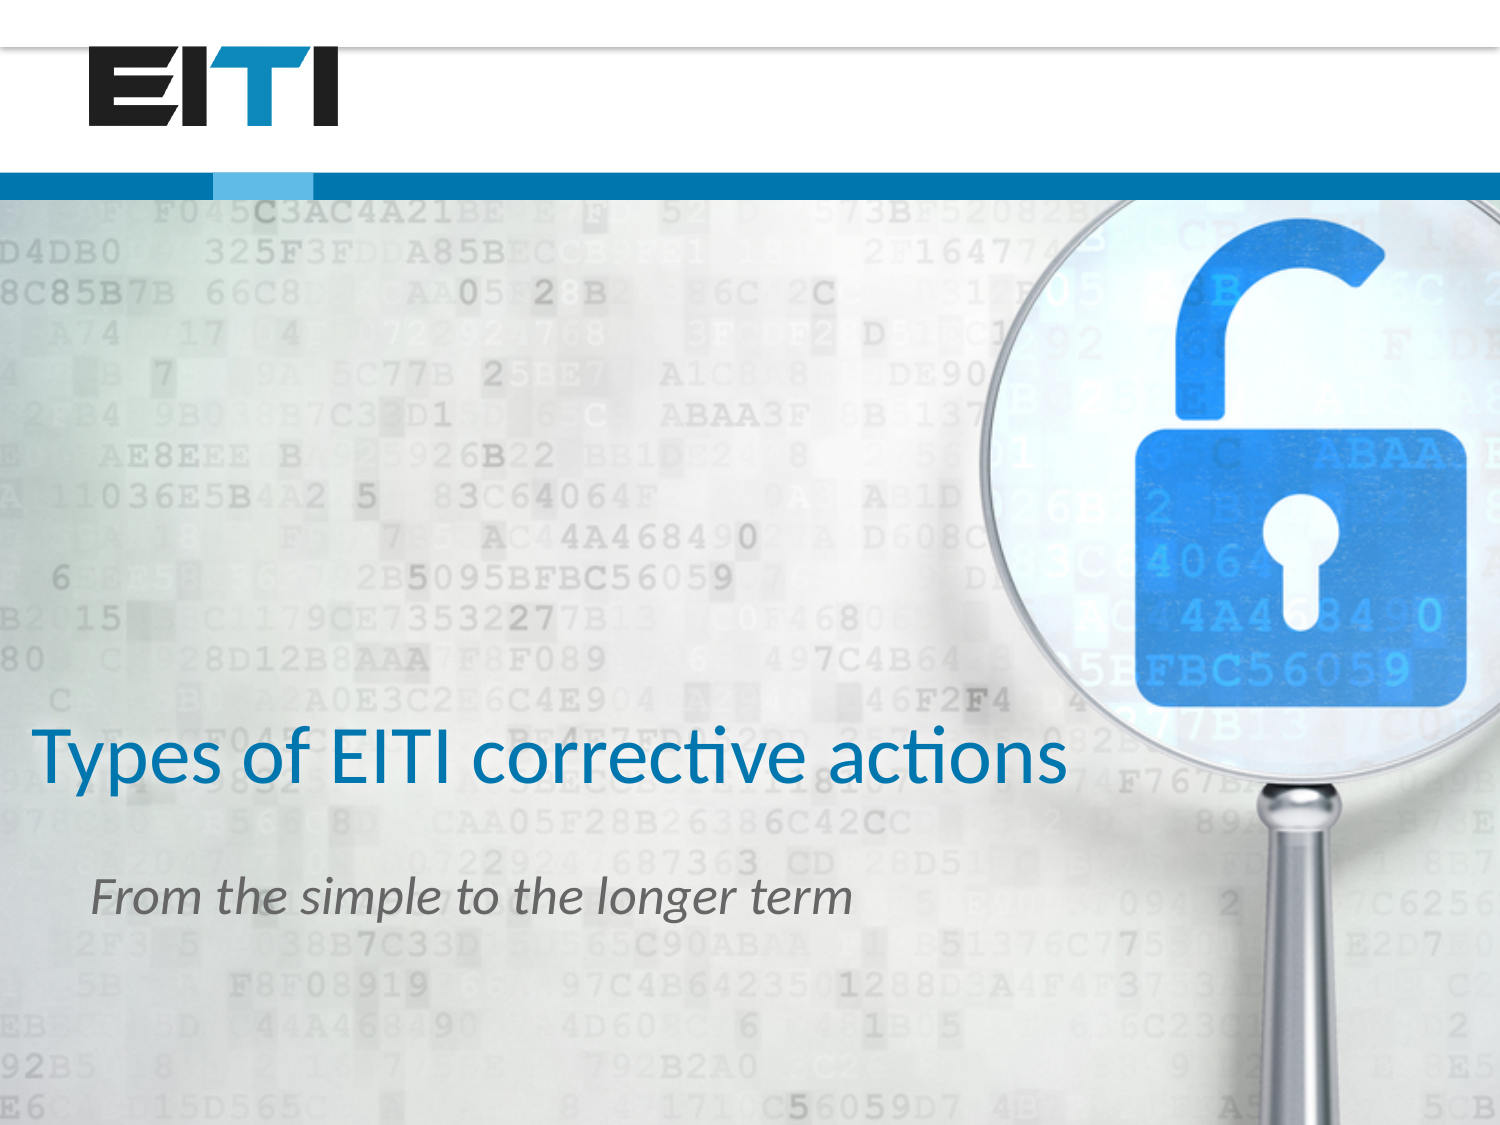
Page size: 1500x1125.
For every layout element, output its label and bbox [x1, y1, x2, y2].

picture [0, 199, 1500, 1125]
picture [89, 46, 247, 126]
picture [272, 46, 338, 126]
